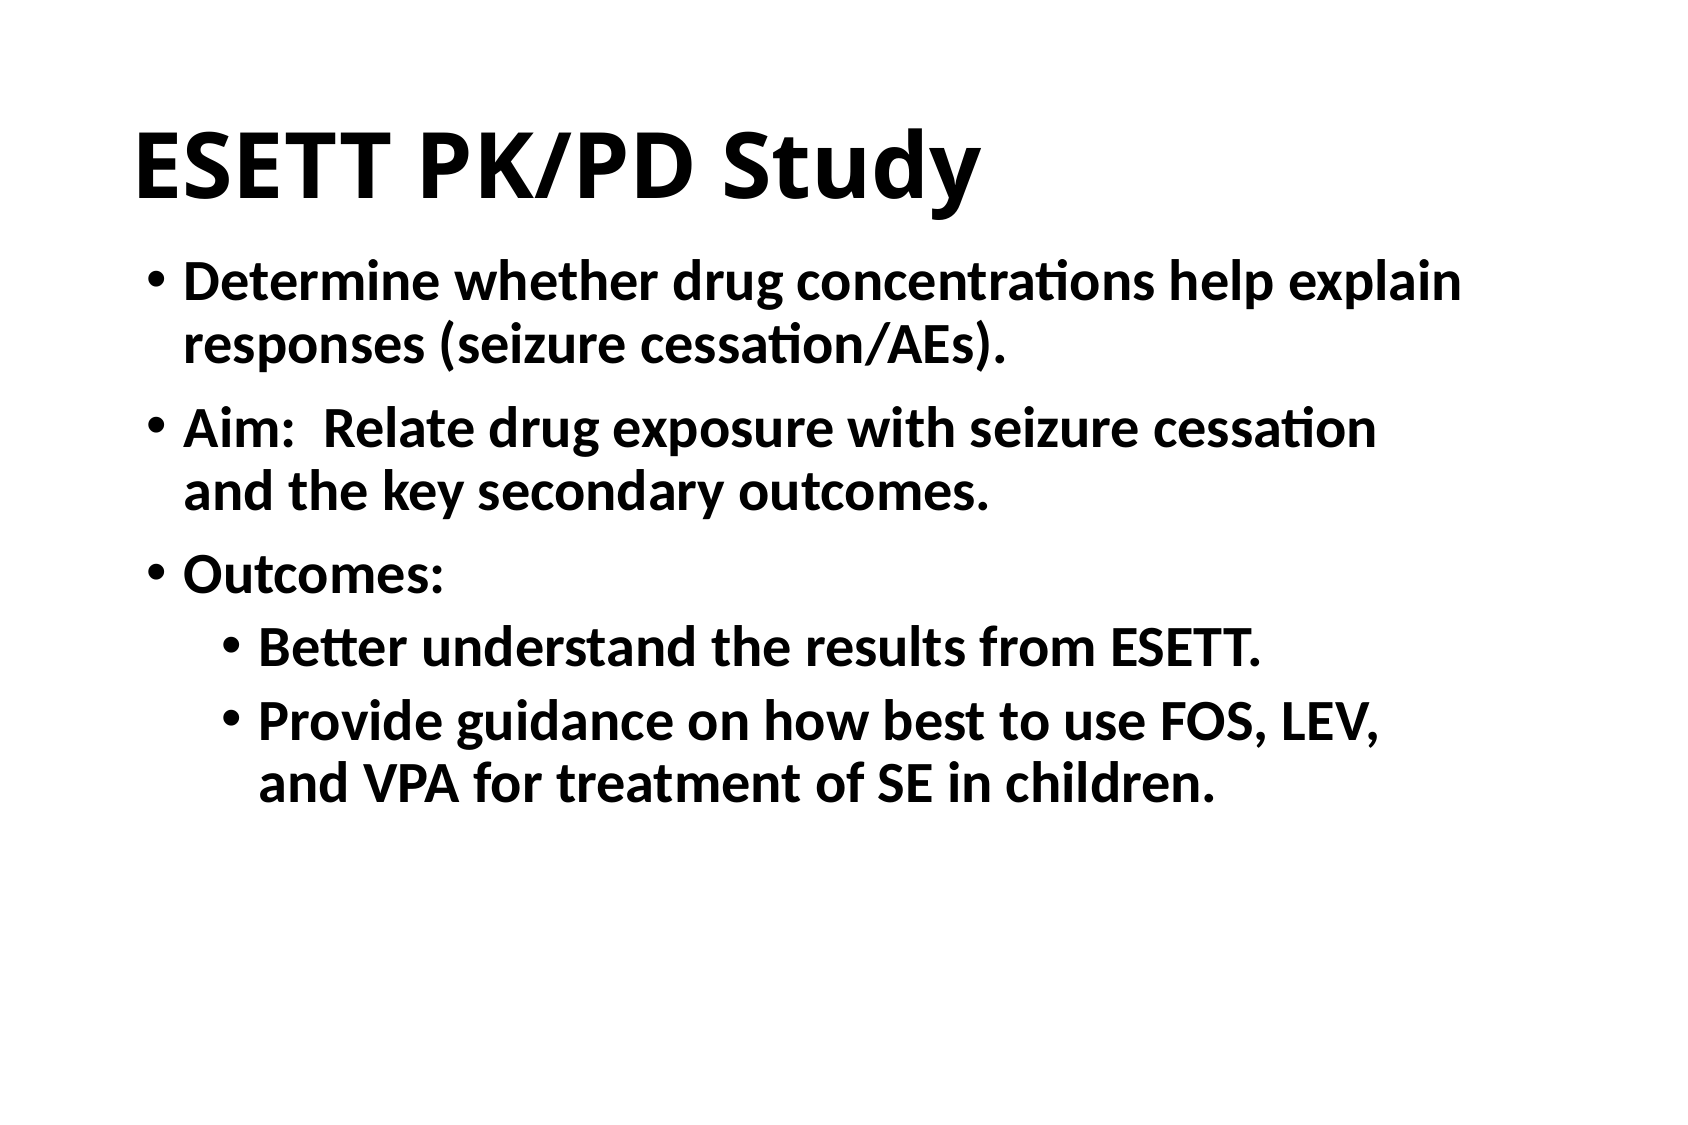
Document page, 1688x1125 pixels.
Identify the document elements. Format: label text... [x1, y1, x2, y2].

list Determine whether drug concentrations help explain responses (seizure cessation/AEs). Aim: Relate drug exposure with seizure cessation and the key secondary outcomes. Outcomes: Better understand the results from ESETT. Provide guidance on how best to use FOS, LEV, and VPA for treatment of SE in children. [131, 242, 1482, 1043]
title ESETT PK/PD Study [116, 59, 1572, 278]
